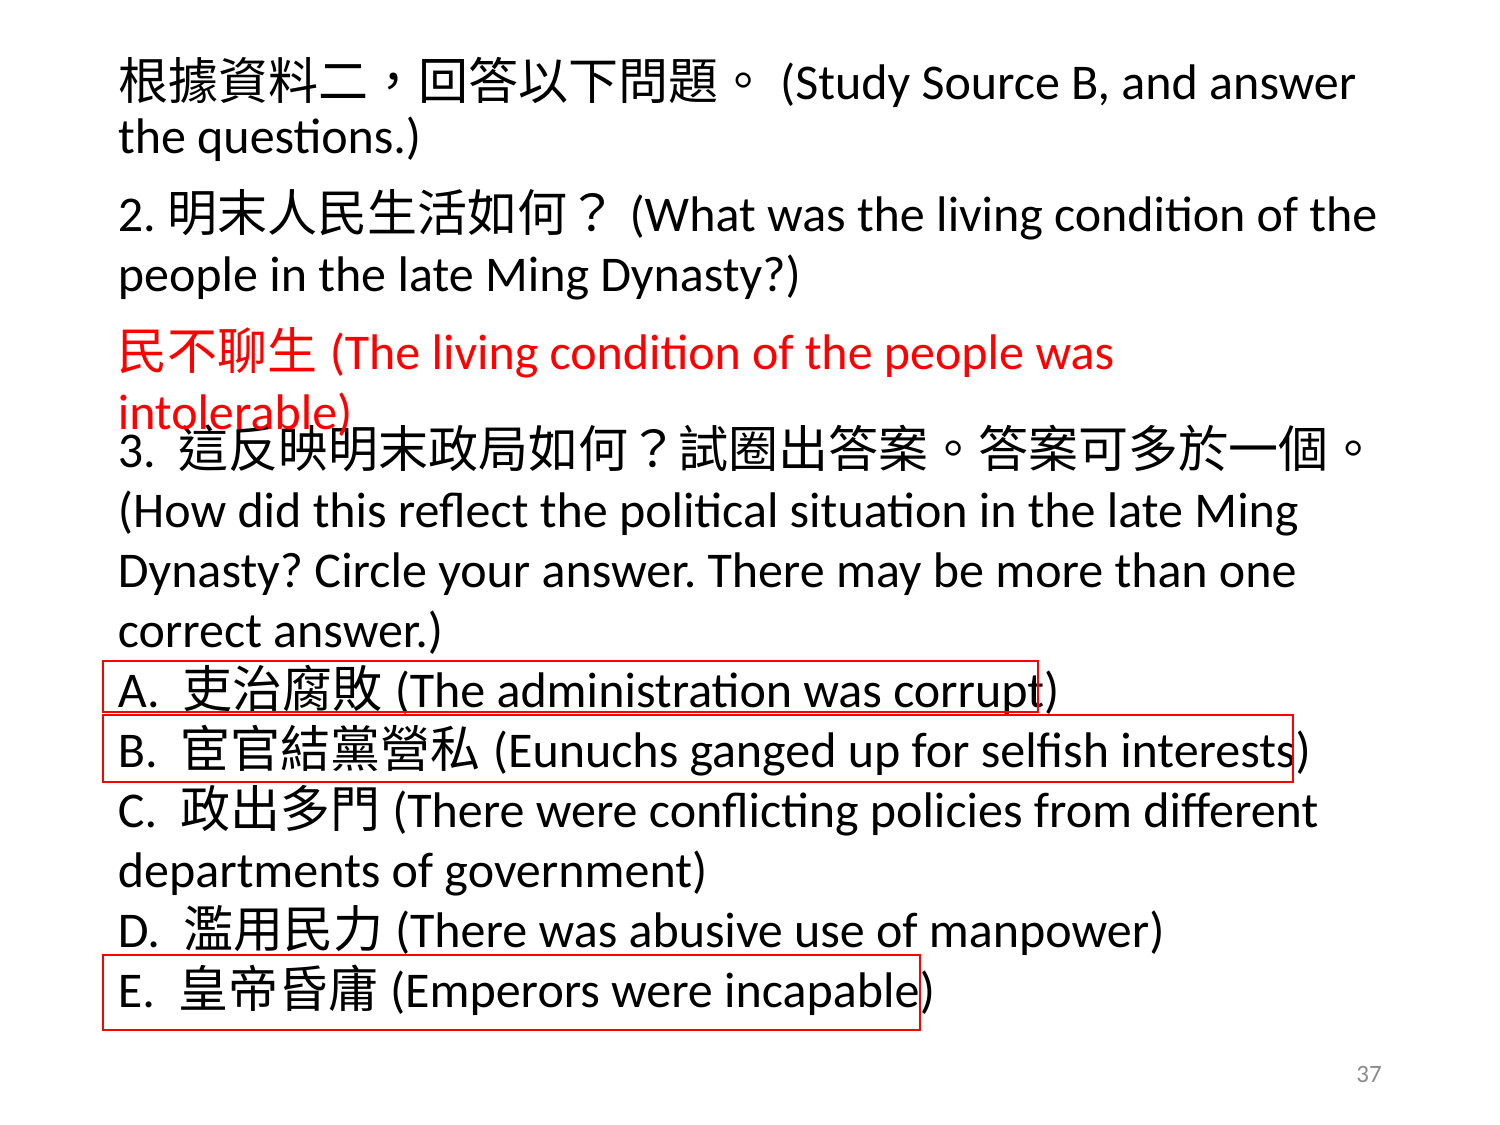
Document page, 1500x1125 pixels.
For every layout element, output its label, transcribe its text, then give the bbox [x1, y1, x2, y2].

text_box 3. 這反映明末政局如何？試圈出答案。答案可多於一個。(How did this reflect the political situation in the late Ming Dynasty? Circle your answer. There may be more than one correct answer.) A. 吏治腐敗(The administration was corrupt) B. 宦官結黨營私(Eunuchs ganged up for selfish interests) C. 政出多門(There were conflicting policies from different departments of government) D. 濫用民力(There was abusive use of manpower) E. 皇帝昏庸(Emperors were incapable) [103, 409, 1397, 1070]
text_box [102, 660, 1039, 713]
text_box 民不聊生(The living condition of the people was intolerable) [103, 355, 1362, 492]
text_box [102, 954, 921, 1031]
list 根據資料二，回答以下問題。(Study Source B, and answer the questions.) [103, 48, 1397, 174]
text_box [102, 714, 1294, 783]
text_box 2.明末人民生活如何？(What was the living condition of the people in the late Ming Dynasty?) [103, 174, 1397, 355]
slide_number 37 [1059, 1042, 1397, 1103]
